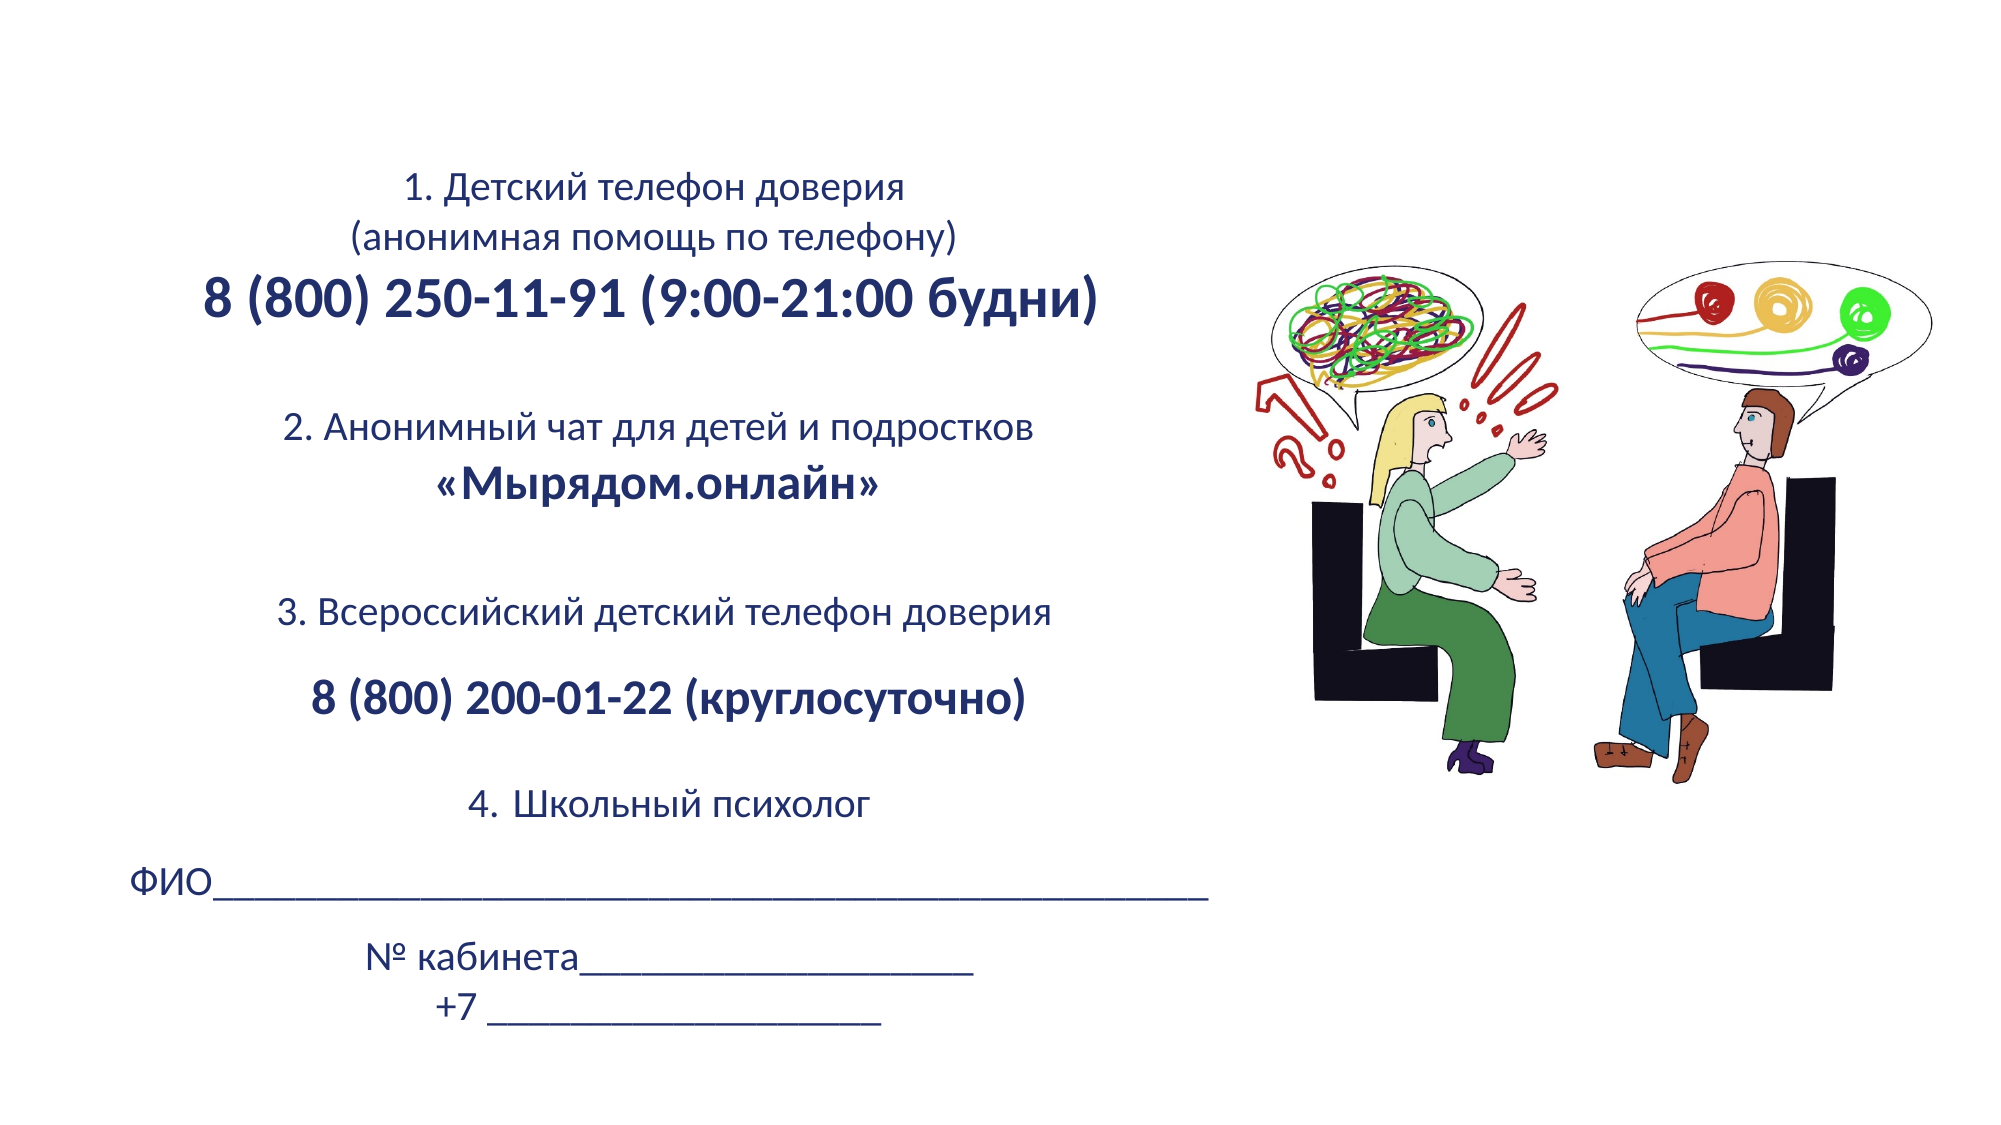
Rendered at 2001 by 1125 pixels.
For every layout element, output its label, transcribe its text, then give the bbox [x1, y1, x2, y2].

picture [1227, 219, 1937, 929]
text_box 1. Детский телефон доверия (анонимная помощь по телефону) 8 (800) 250-11-91 (9:00-21:00 будни) 2. Анонимный чат для детей и подростков «Мырядом.онлайн» 3. Всероссийский детский телефон доверия 8 (800) 200-01-22 (круглосуточно) 4. Школьный психолог ФИО________________________________________________ № кабинета___________________ +7 ___________________ [62, 151, 1256, 1037]
